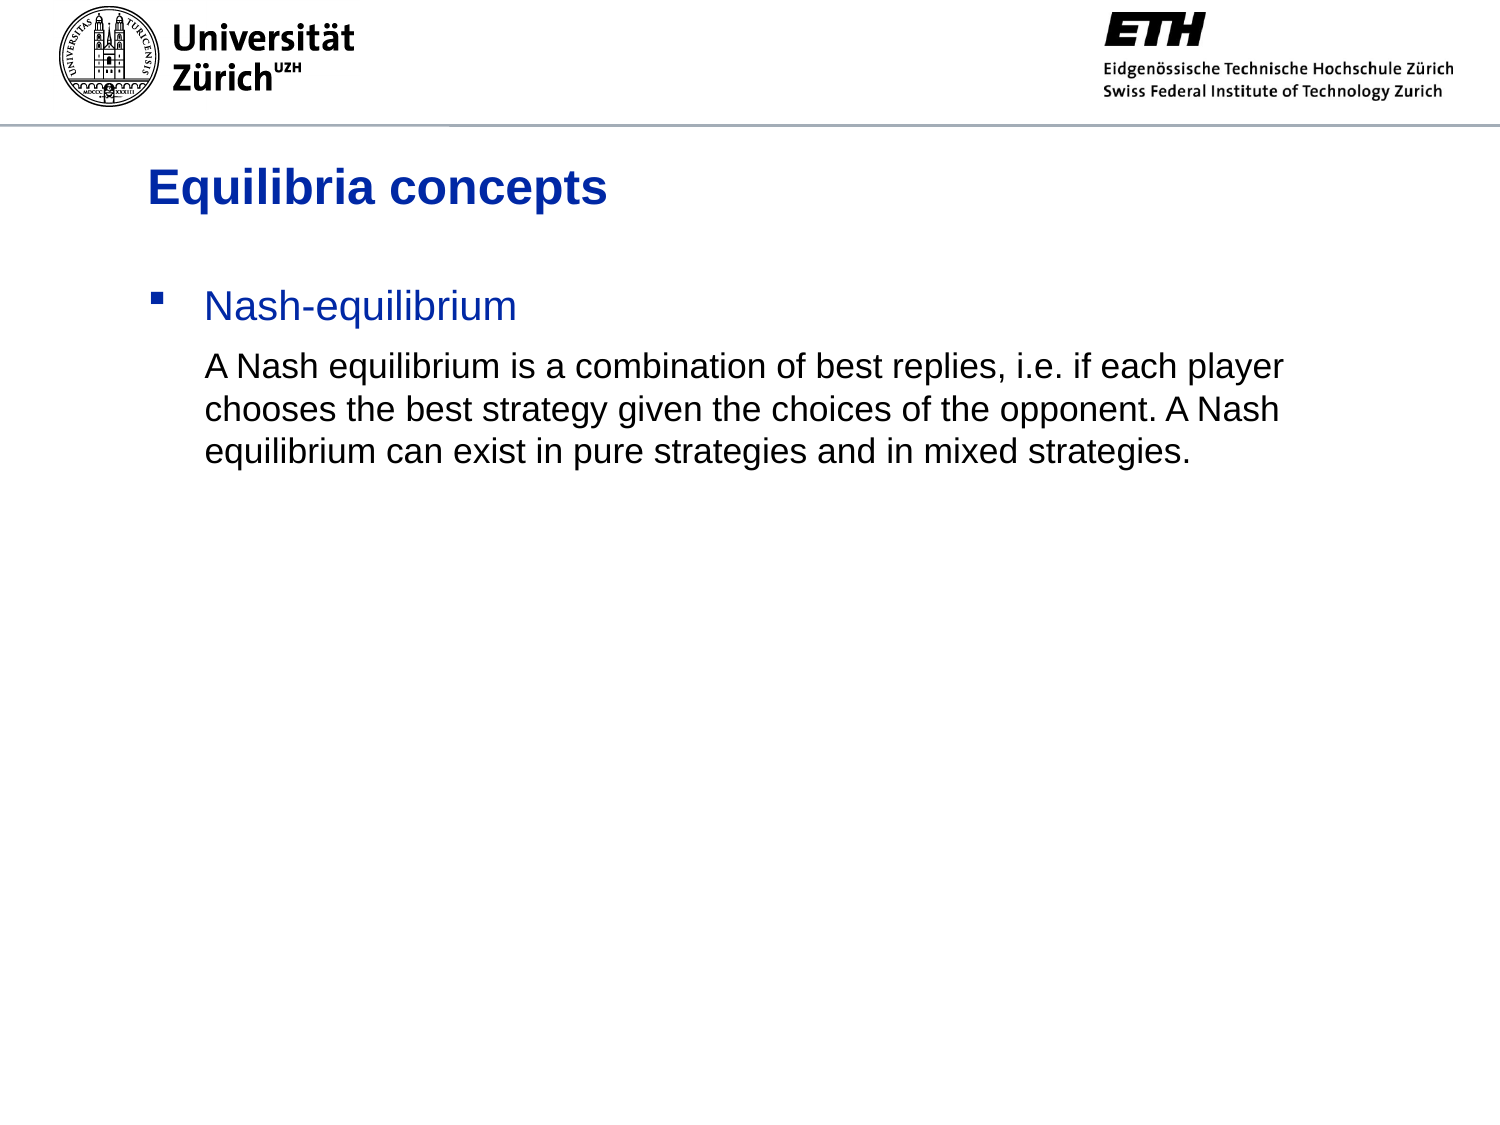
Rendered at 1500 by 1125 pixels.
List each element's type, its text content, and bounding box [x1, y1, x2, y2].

picture [53, 0, 360, 113]
list Nash-equilibrium A Nash equilibrium is a combination of best replies, i.e. if each player chooses the best strategy given the choices of the opponent. A Nash equilibrium can exist in pure strategies and in mixed strategies. [147, 278, 1353, 1000]
picture [1104, 12, 1453, 101]
title Equilibria concepts [146, 148, 1353, 232]
